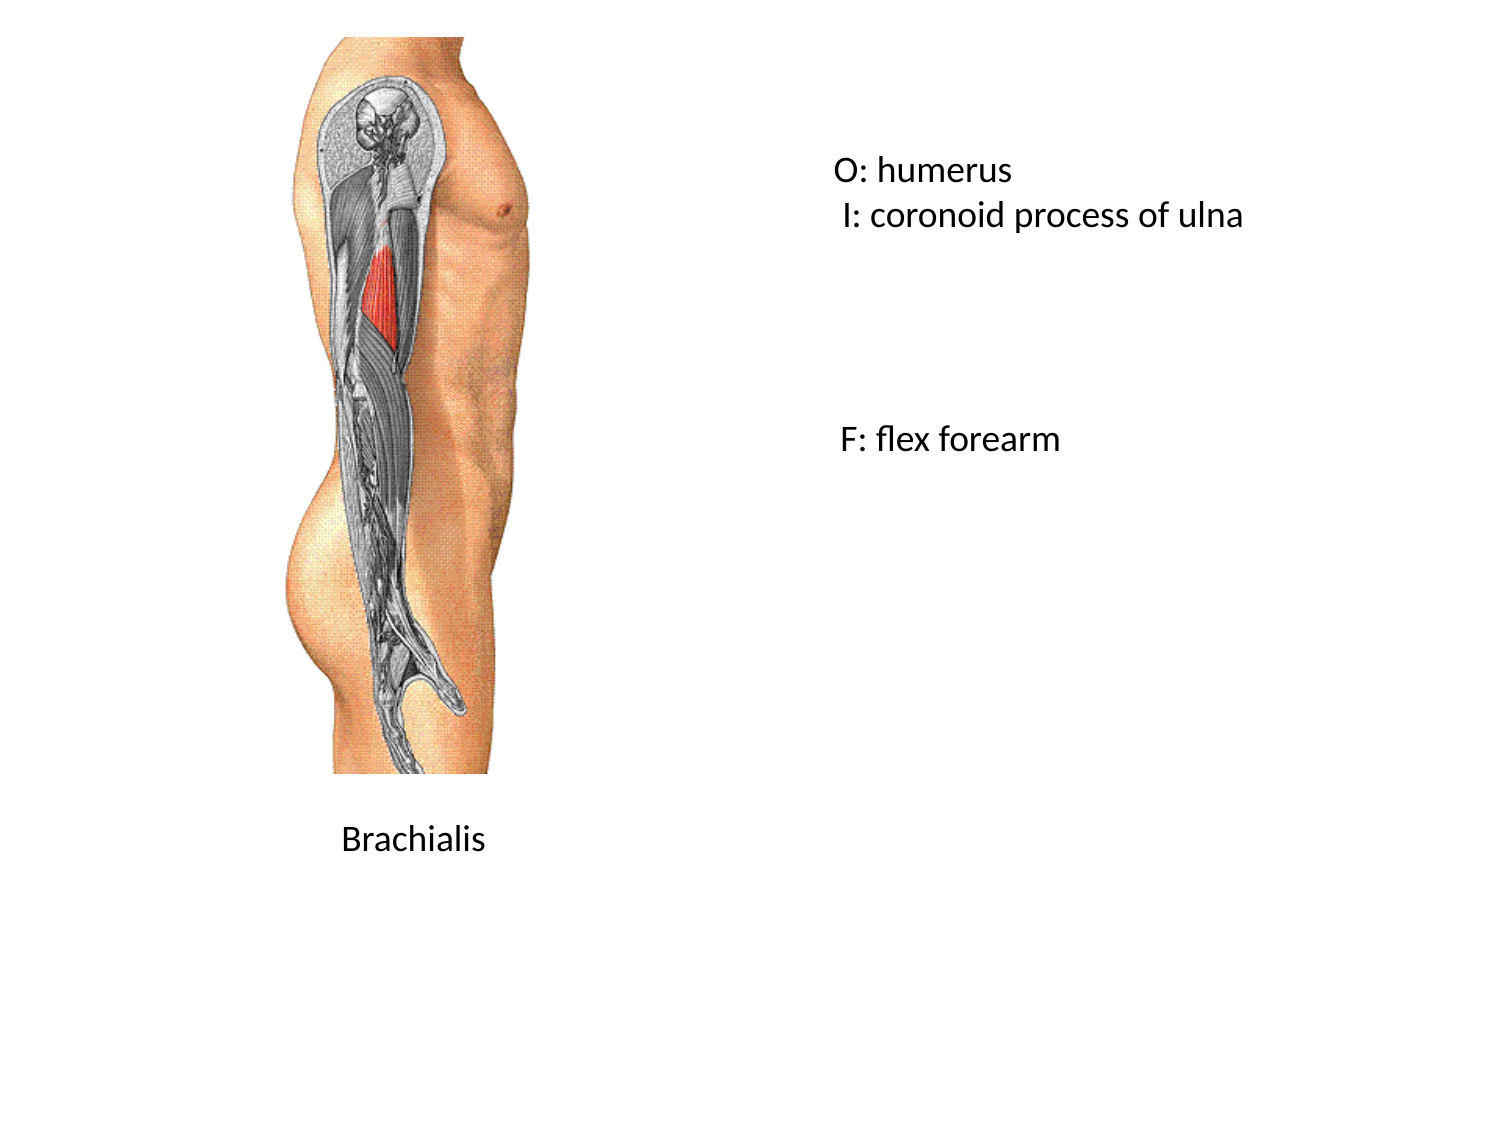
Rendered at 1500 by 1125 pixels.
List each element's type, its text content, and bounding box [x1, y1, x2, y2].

text_box Brachialis [326, 806, 501, 867]
picture [274, 37, 1443, 774]
